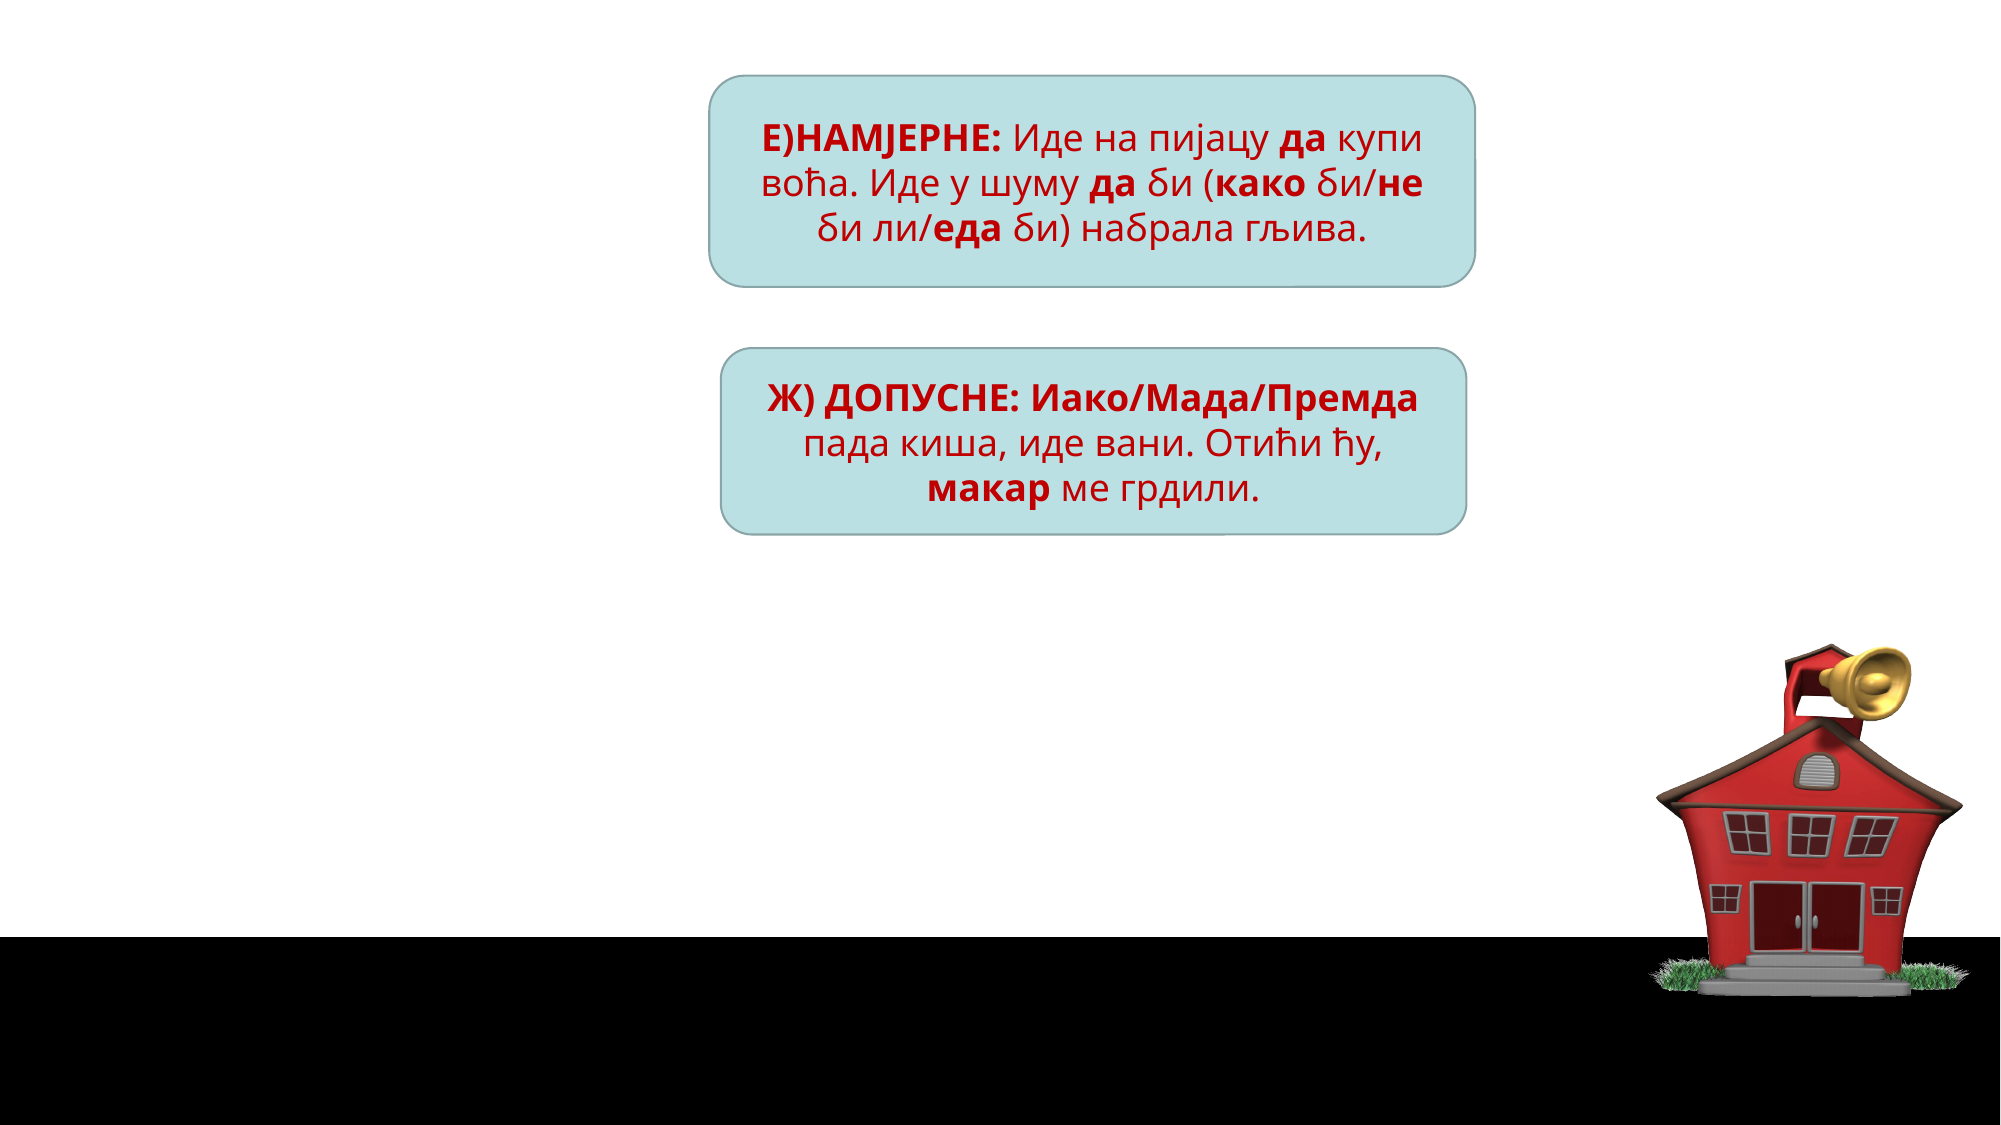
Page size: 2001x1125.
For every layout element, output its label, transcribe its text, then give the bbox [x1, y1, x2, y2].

text_box Е)НАМЈЕРНЕ: Иде на пијацу да купи воћа. Иде у шуму да би (како би/не би ли/еда би) набрала гљива. [708, 74, 1477, 288]
text_box Ж) ДОПУСНЕ: Иако/Мада/Премда пада киша, иде вани. Отићи ћу, макар ме грдили. [719, 347, 1468, 536]
picture [1613, 637, 2000, 1000]
